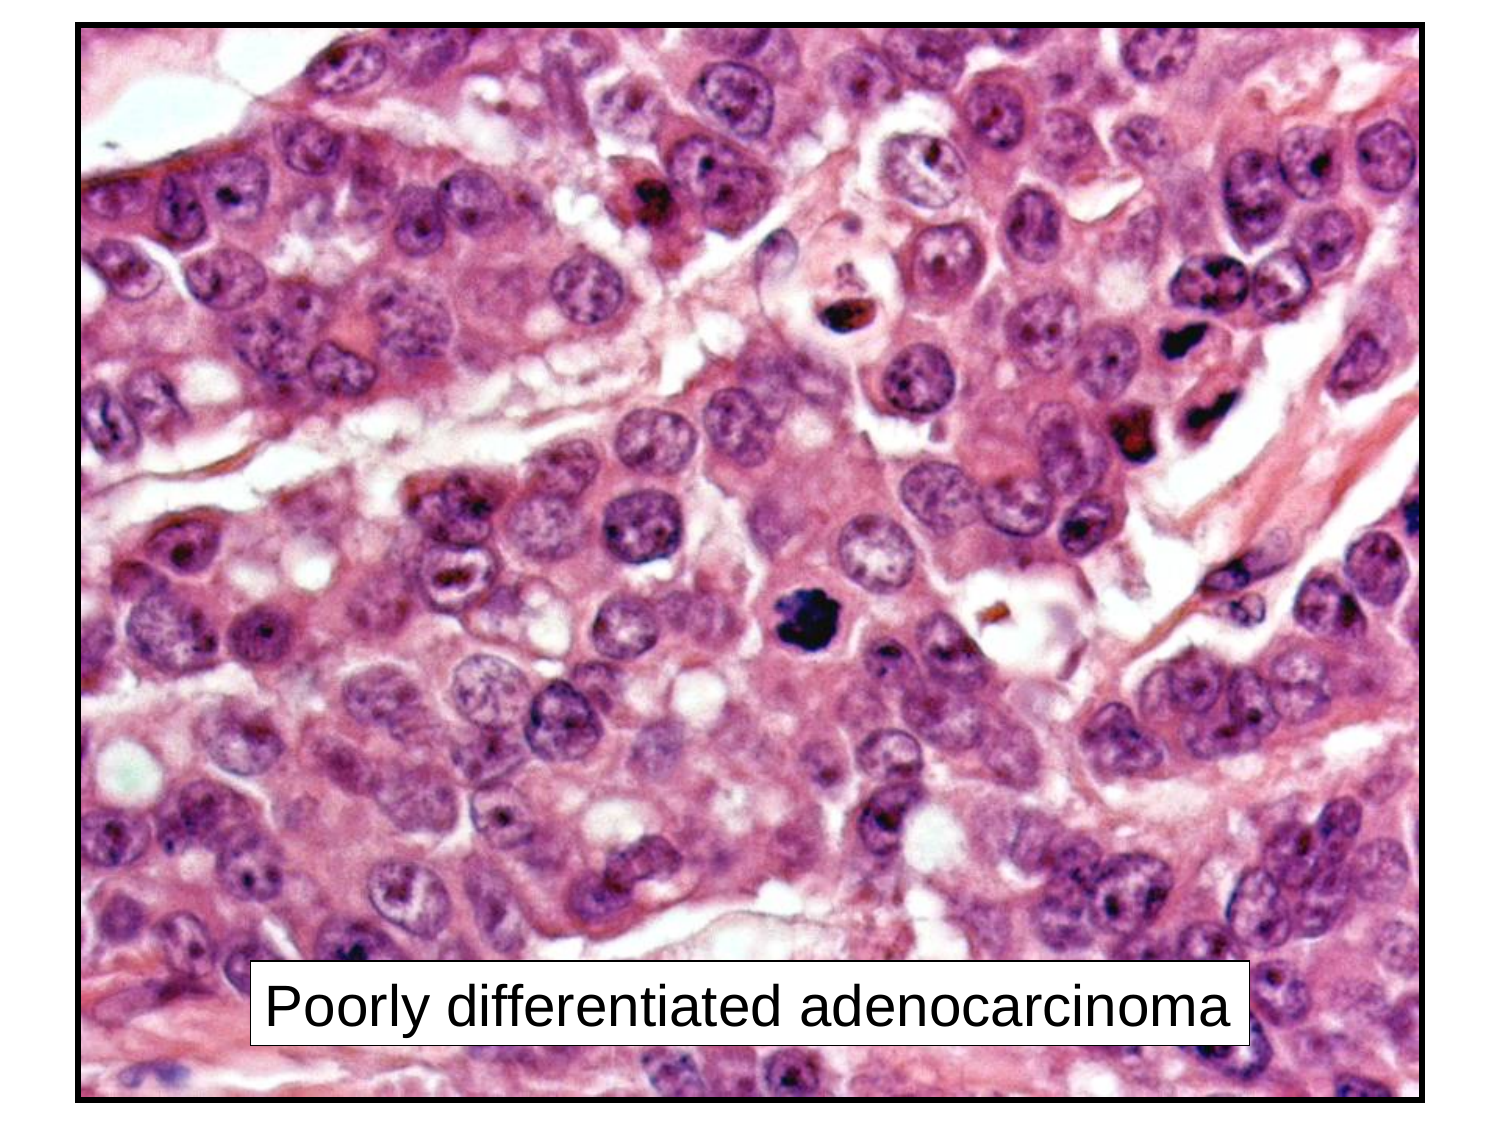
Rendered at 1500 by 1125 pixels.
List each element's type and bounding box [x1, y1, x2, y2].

picture [80, 27, 1419, 1098]
